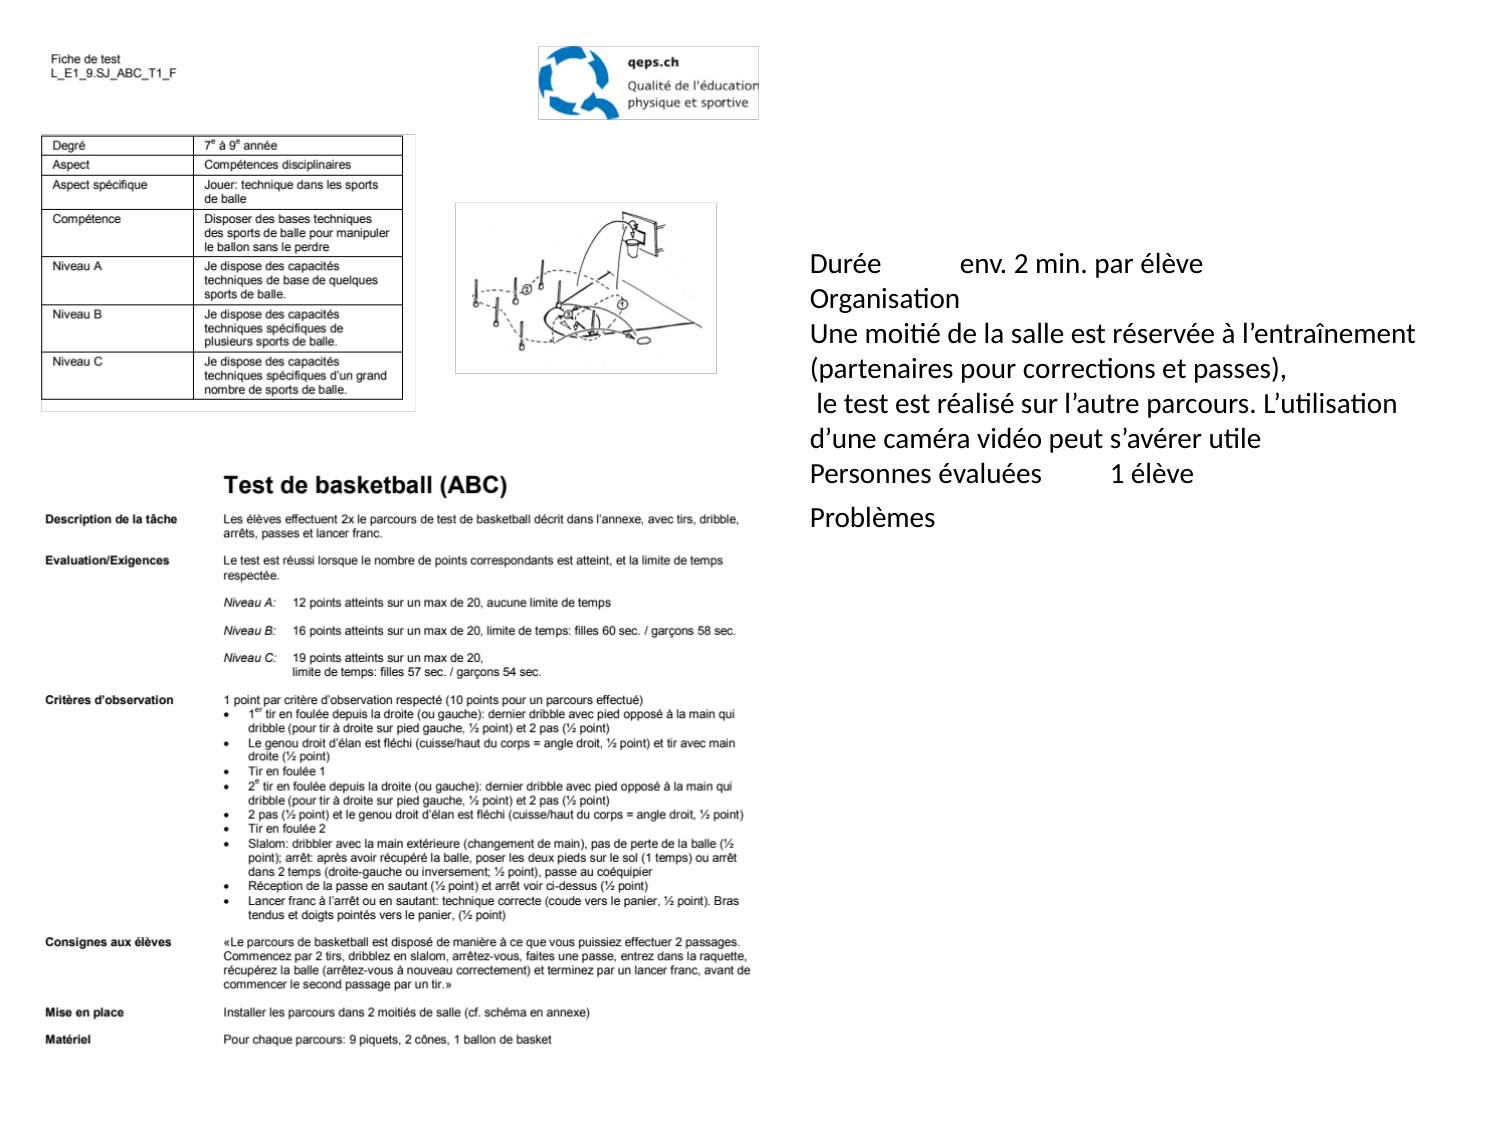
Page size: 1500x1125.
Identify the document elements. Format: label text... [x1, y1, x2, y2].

picture [0, 0, 796, 1125]
text_box Durée env. 2 min. par élève Organisation Une moitié de la salle est réservée à l’entraînement (partenaires pour corrections et passes), le test est réalisé sur l’autre parcours. L’utilisation d’une caméra vidéo peut s’avérer utile Personnes évaluées 1 élève Problèmes [800, 237, 1447, 542]
